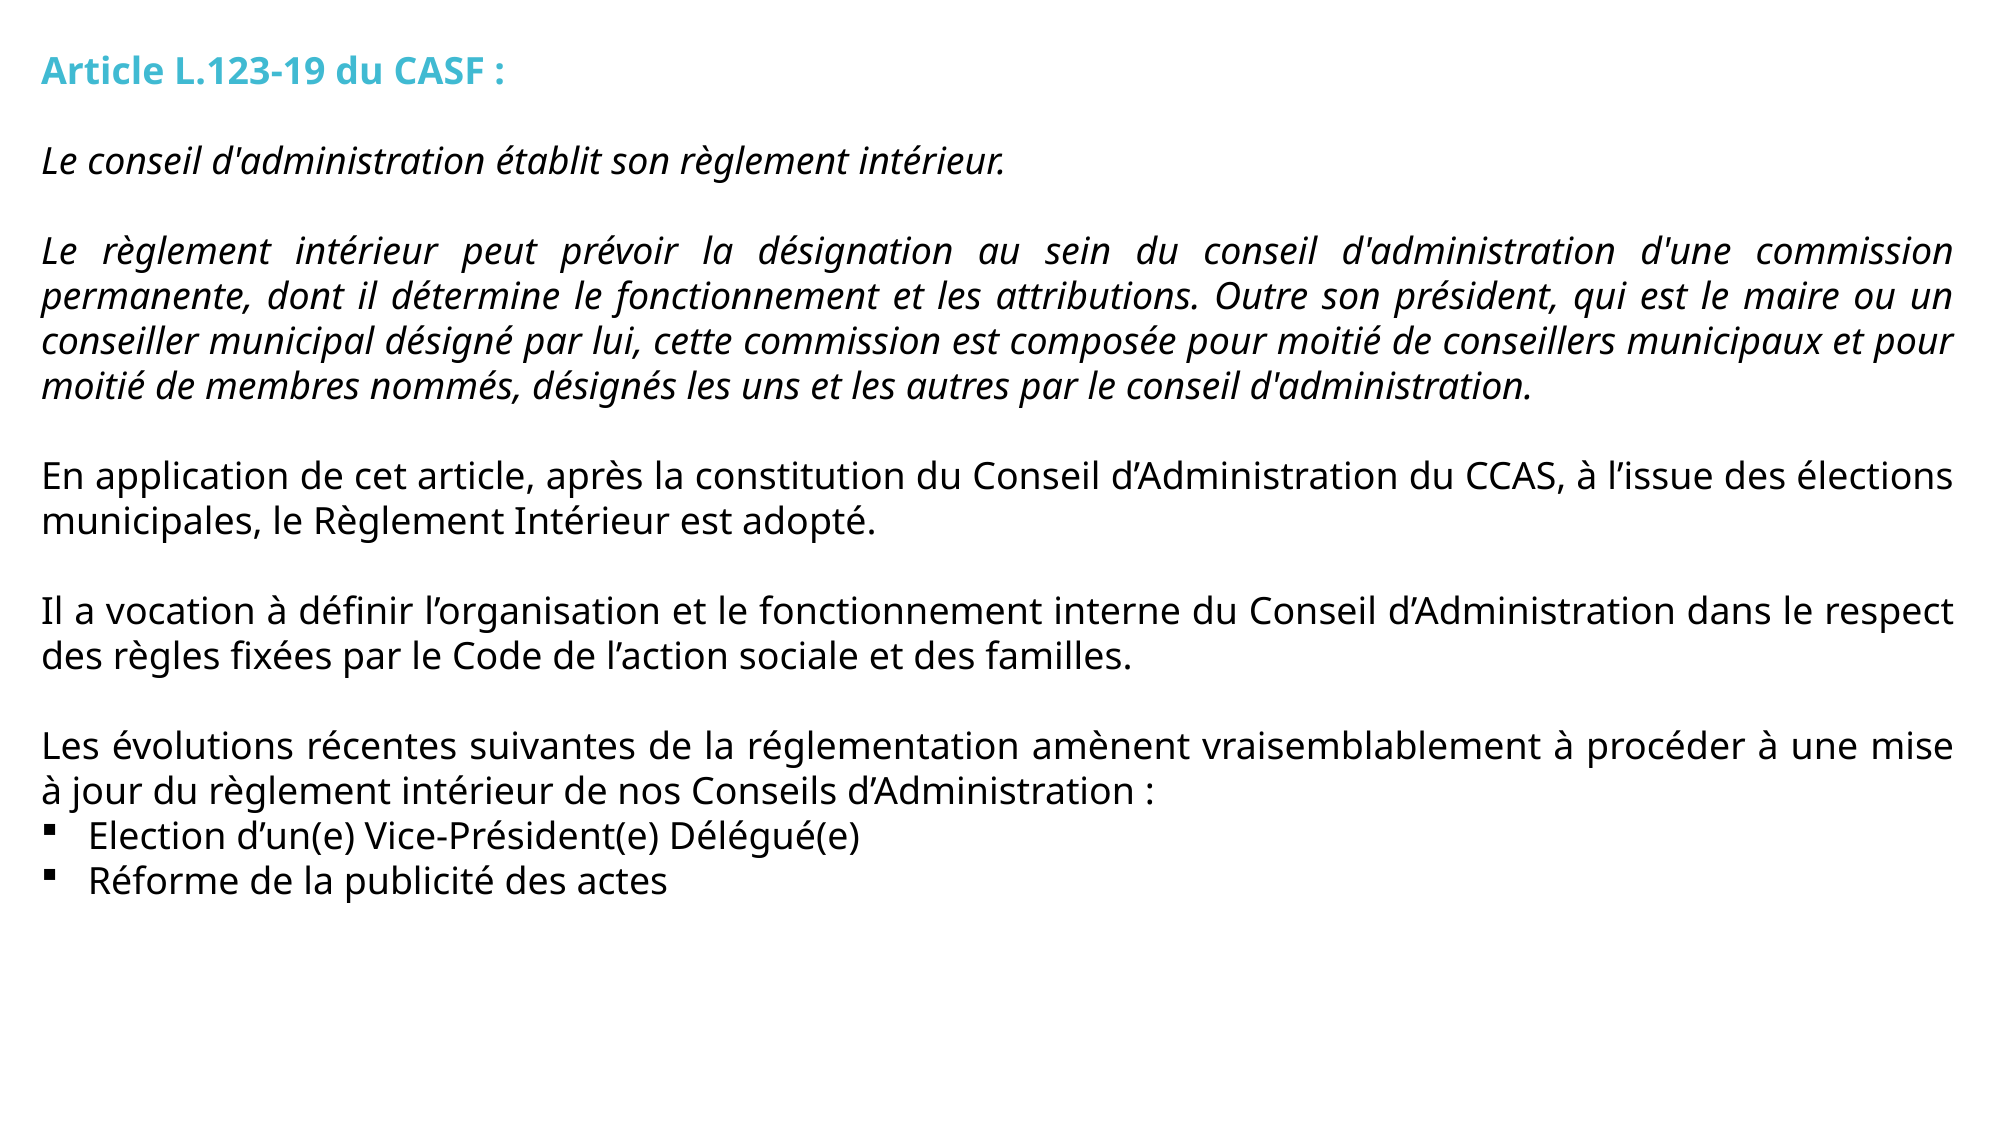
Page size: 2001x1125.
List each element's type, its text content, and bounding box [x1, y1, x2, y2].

text_box Article L.123-19 du CASF : Le conseil d'administration établit son règlement intérieur. Le règlement intérieur peut prévoir la désignation au sein du conseil d'administration d'une commission permanente, dont il détermine le fonctionnement et les attributions. Outre son président, qui est le maire ou un conseiller municipal désigné par lui, cette commission est composée pour moitié de conseillers municipaux et pour moitié de membres nommés, désignés les uns et les autres par le conseil d'administration. En application de cet article, après la constitution du Conseil d’Administration du CCAS, à l’issue des élections municipales, le Règlement Intérieur est adopté. Il a vocation à définir l’organisation et le fonctionnement interne du Conseil d’Administration dans le respect des règles fixées par le Code de l’action sociale et des familles. Les évolutions récentes suivantes de la réglementation amènent vraisemblablement à procéder à une mise à jour du règlement intérieur de nos Conseils d’Administration : Election d’un(e) Vice-Président(e) Délégué(e) Réforme de la publicité des actes [26, 39, 1972, 910]
